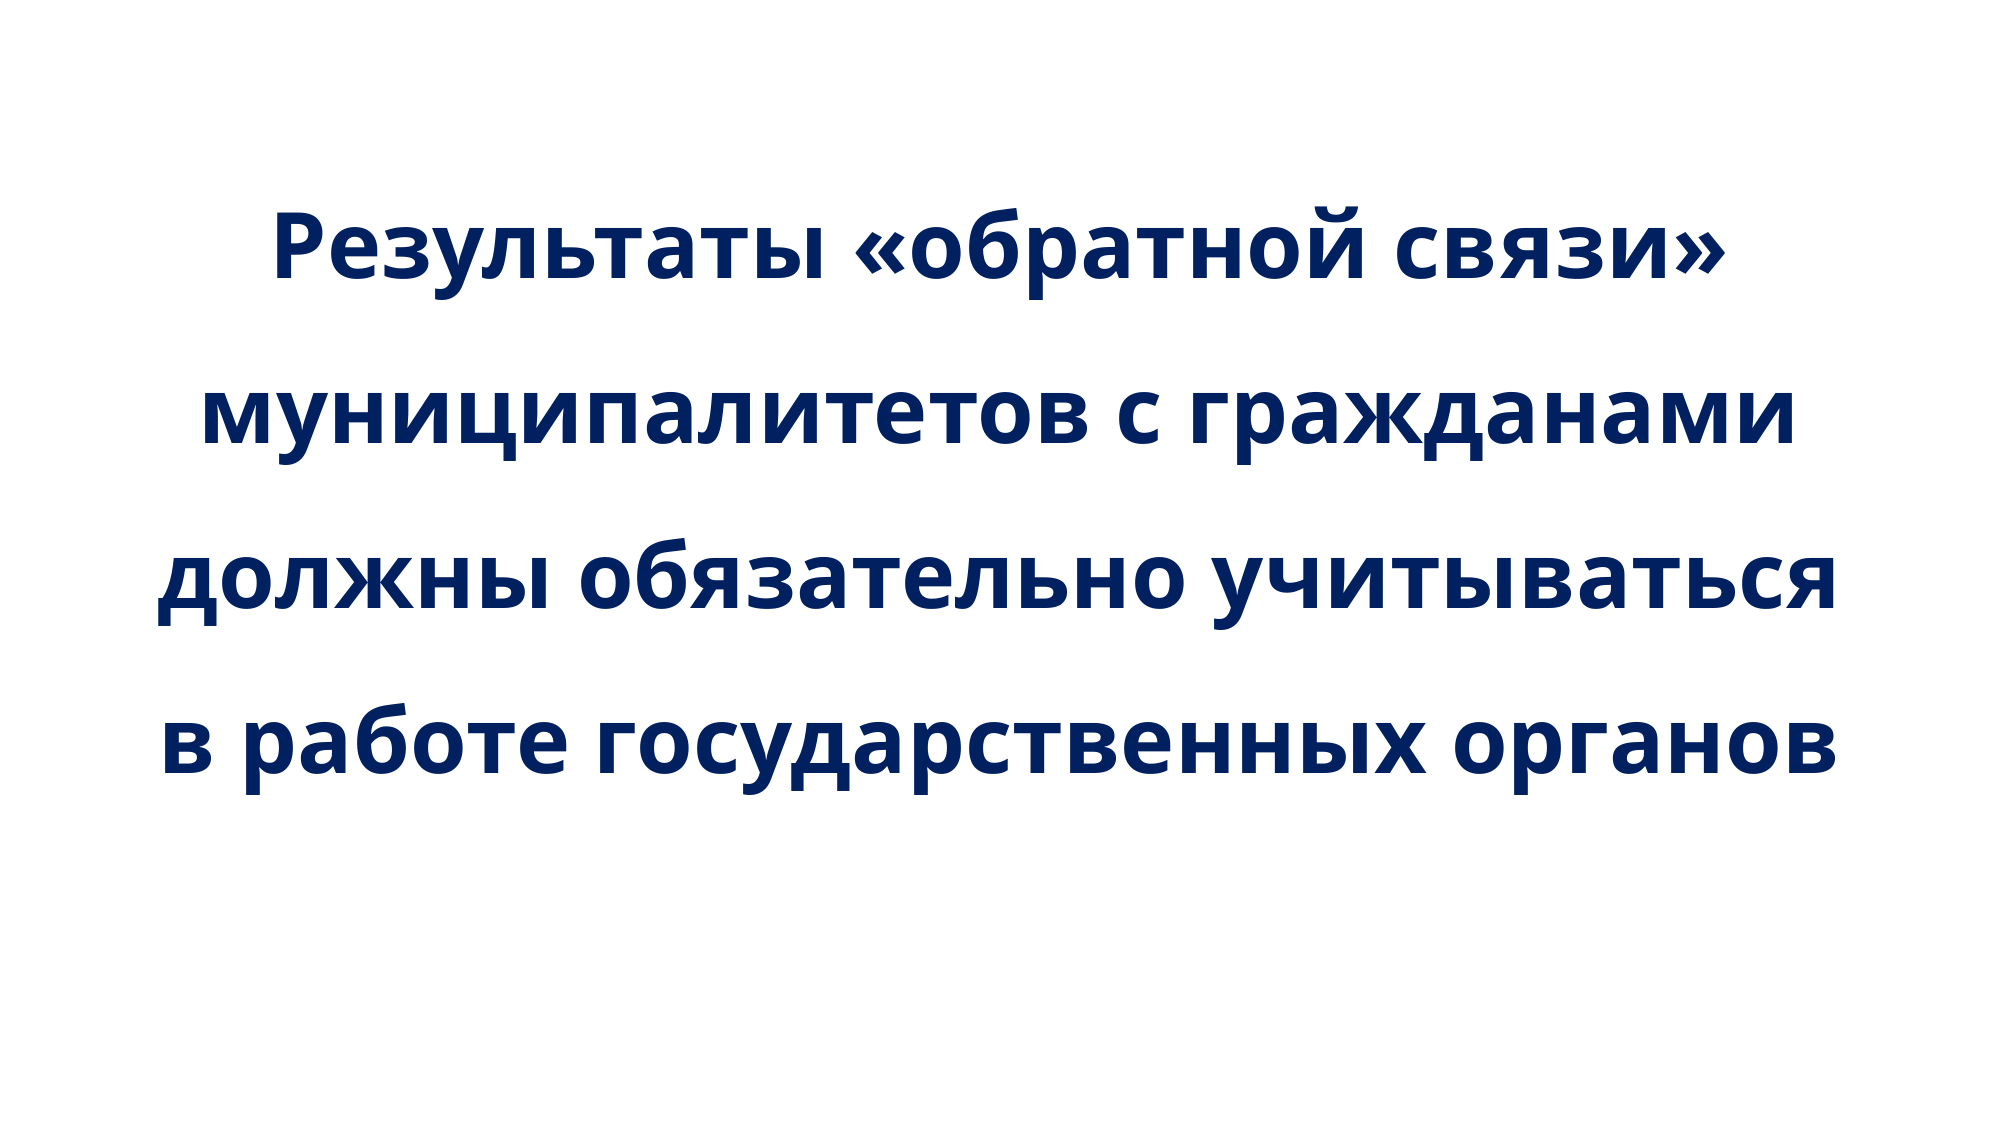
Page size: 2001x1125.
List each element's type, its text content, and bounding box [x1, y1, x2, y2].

list Результаты «обратной связи» муниципалитетов с гражданами должны обязательно учитываться в работе государственных органов [137, 33, 1863, 1068]
